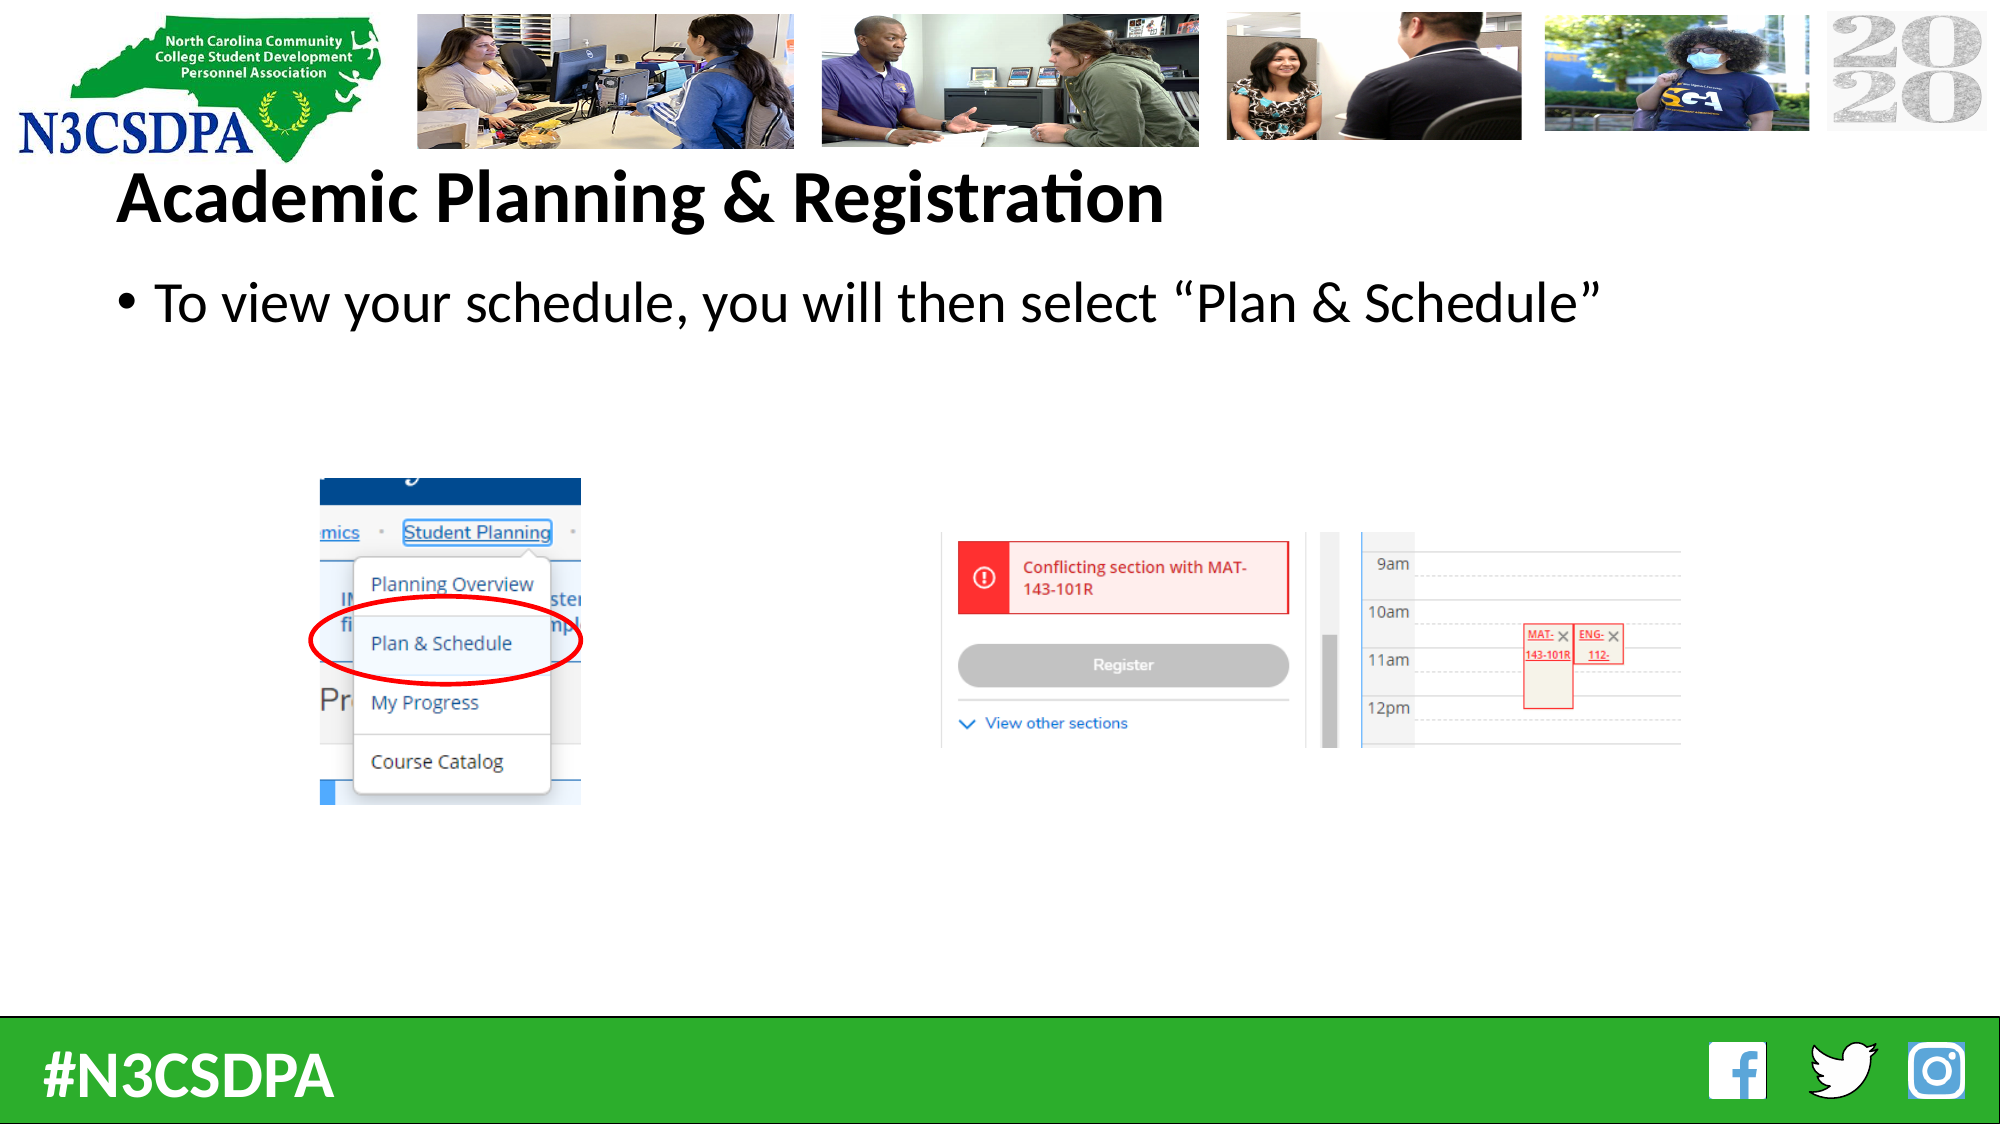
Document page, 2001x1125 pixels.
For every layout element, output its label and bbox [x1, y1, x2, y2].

picture [319, 478, 582, 805]
picture [933, 532, 1681, 749]
text_box [0, 0, 2000, 1124]
